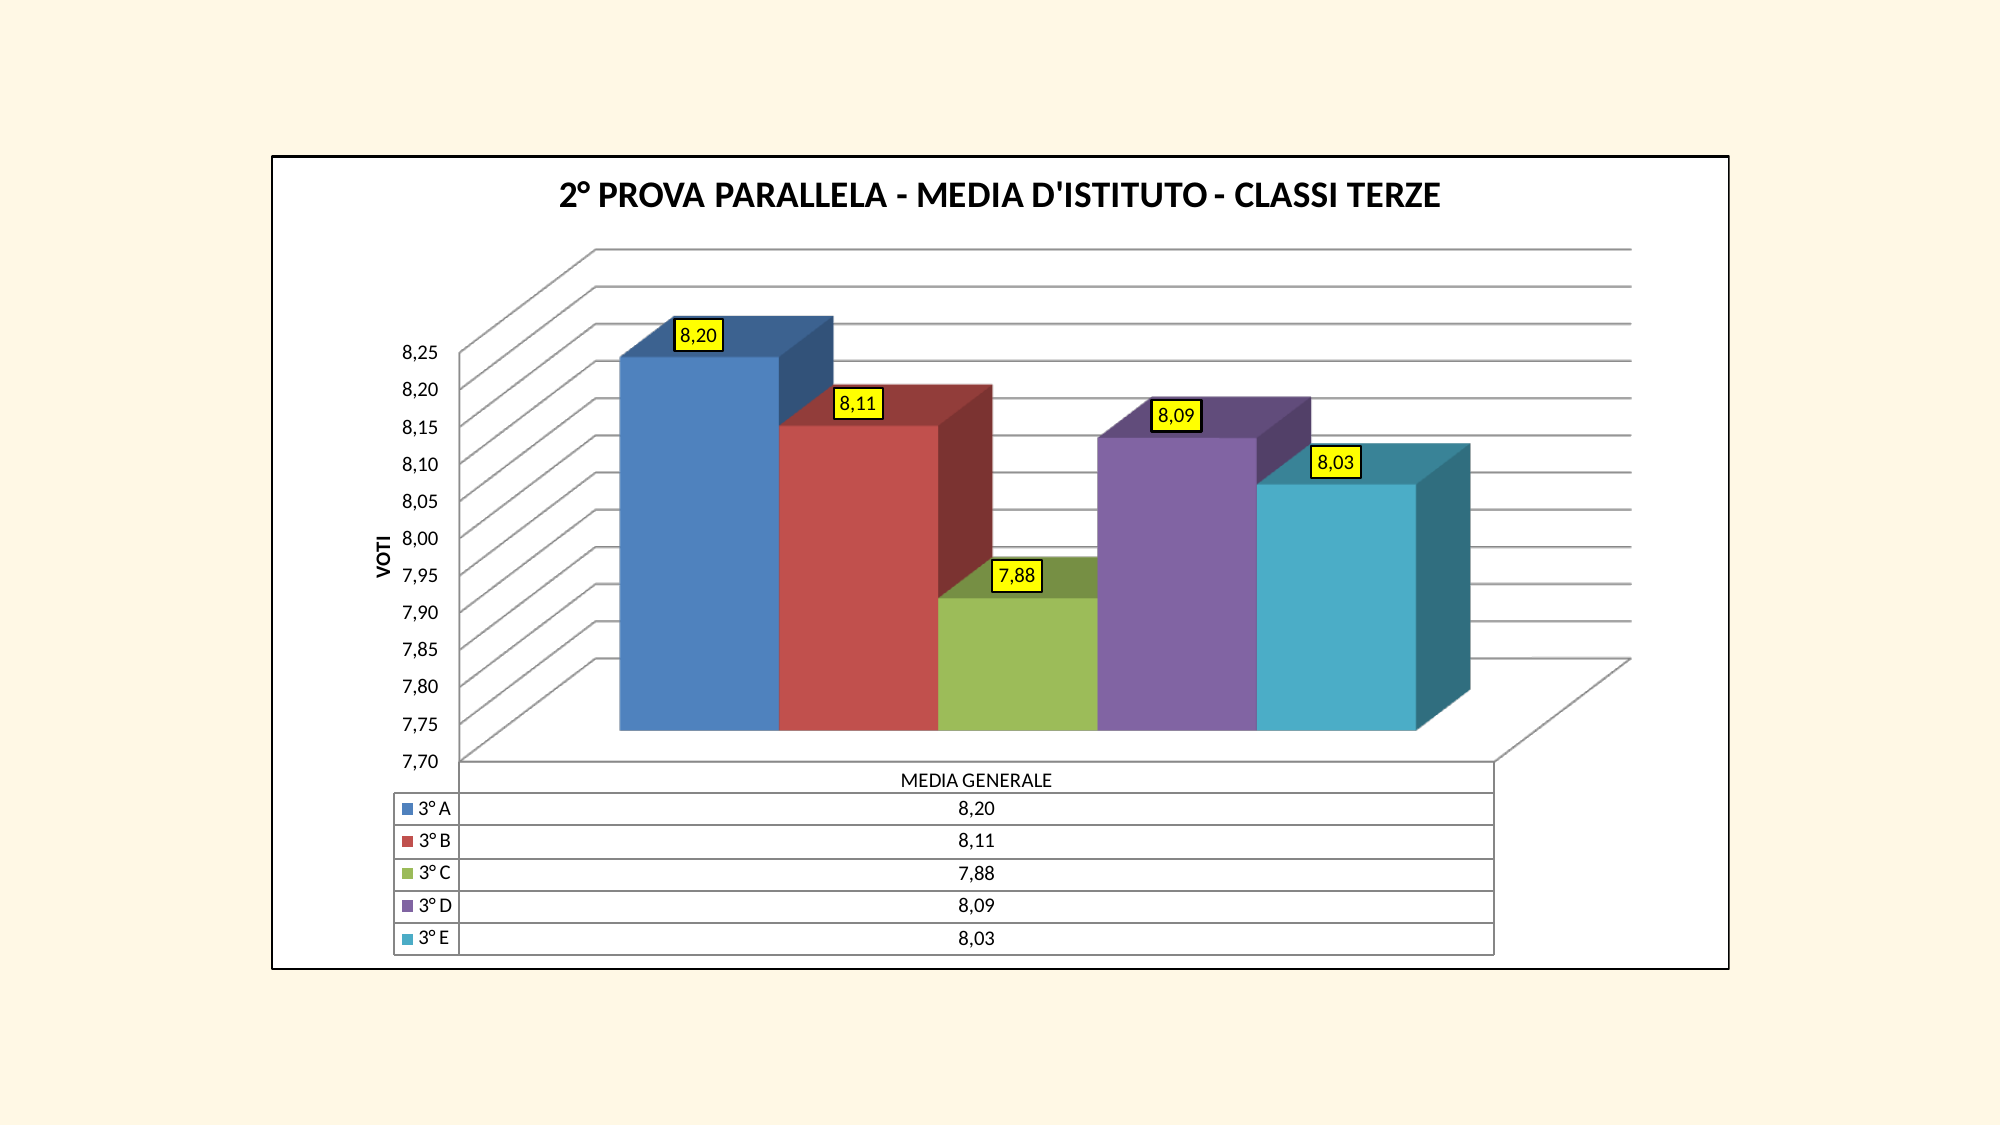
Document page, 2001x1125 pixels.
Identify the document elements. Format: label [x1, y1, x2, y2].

picture [270, 154, 1730, 971]
